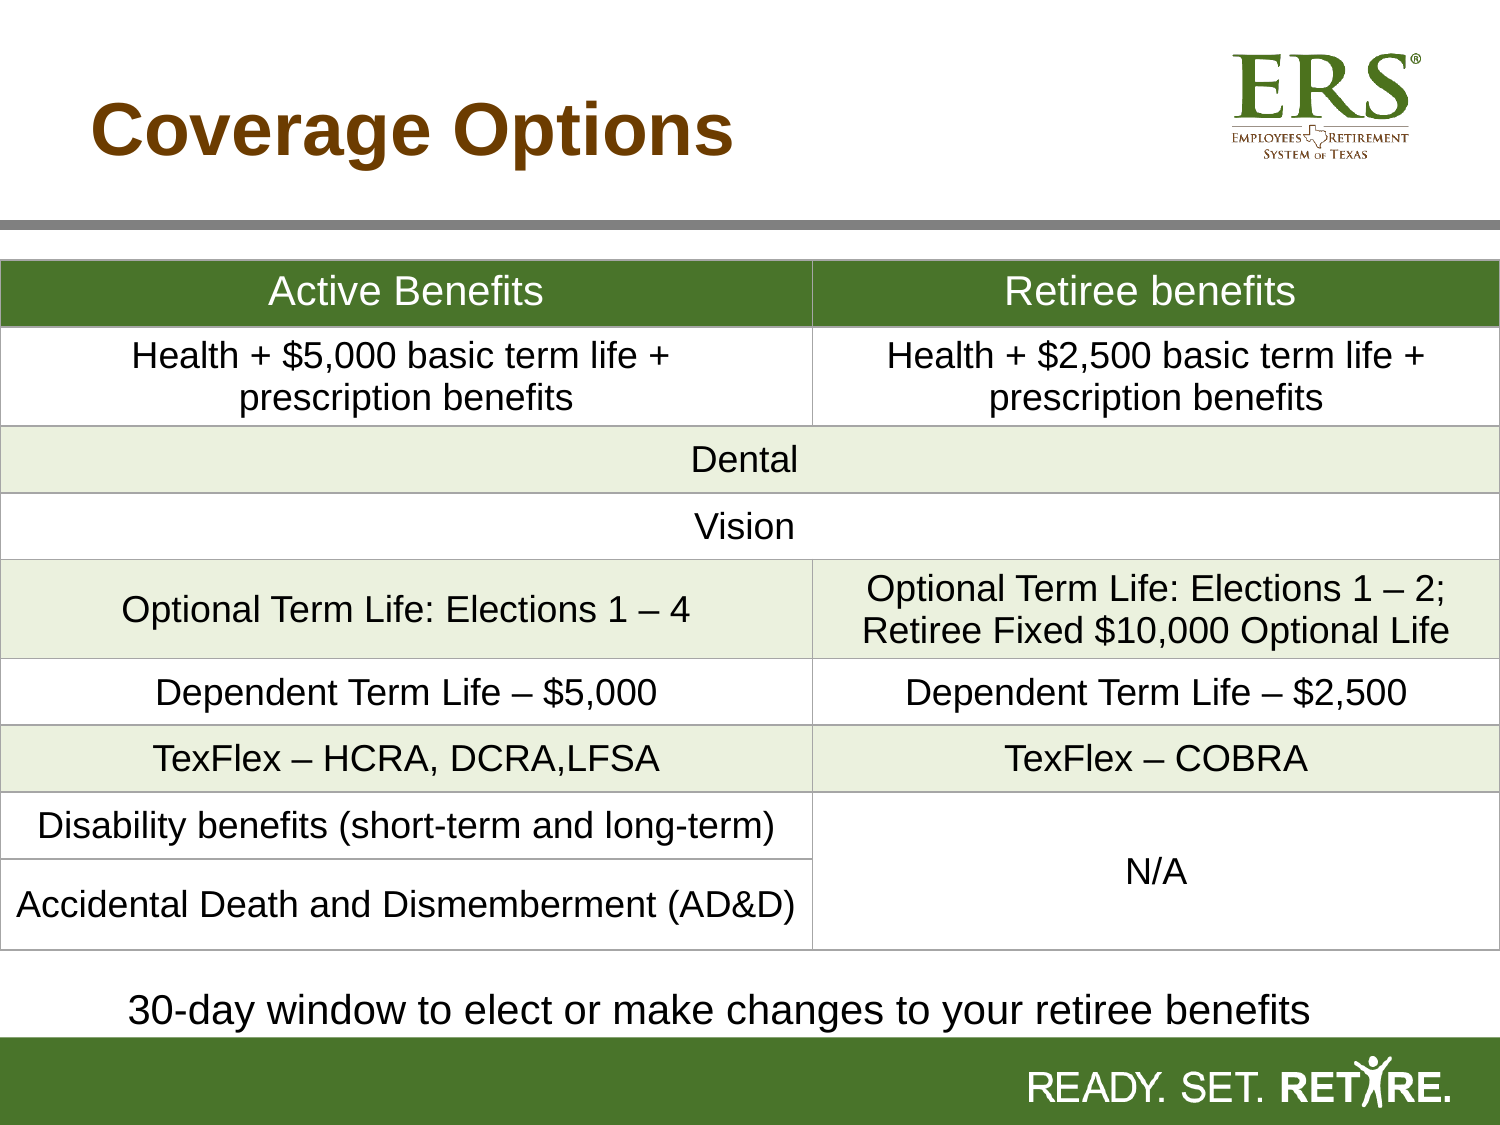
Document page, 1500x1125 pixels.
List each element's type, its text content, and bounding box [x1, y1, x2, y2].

table_cell Disability benefits (short-term and long-term) [1, 793, 812, 858]
table_cell N/A [813, 793, 1499, 949]
table_cell TexFlex – COBRA [813, 726, 1499, 791]
picture [1231, 53, 1421, 159]
table_header Retiree benefits [813, 261, 1499, 326]
table_cell Optional Term Life: Elections 1 – 4 [1, 560, 812, 658]
list 30-day window to elect or make changes to your retiree benefits [112, 975, 1338, 1032]
table_cell Dependent Term Life – $2,500 [813, 659, 1499, 724]
title Coverage Options [75, 37, 1175, 213]
table_cell Accidental Death and Dismemberment (AD&D) [1, 860, 812, 949]
table_cell TexFlex – HCRA, DCRA,LFSA [1, 726, 812, 791]
table_cell Dependent Term Life – $5,000 [1, 659, 812, 724]
table_cell Health + $5,000 basic term life + prescription benefits [1, 328, 812, 425]
table_cell Vision [1, 494, 1499, 559]
table_cell Dental [1, 427, 1499, 492]
table_cell Optional Term Life: Elections 1 – 2; Retiree Fixed $10,000 Optional Life [813, 560, 1499, 658]
picture [1029, 1056, 1450, 1108]
table_cell Health + $2,500 basic term life + prescription benefits [813, 328, 1499, 425]
table_header Active Benefits [1, 261, 812, 326]
